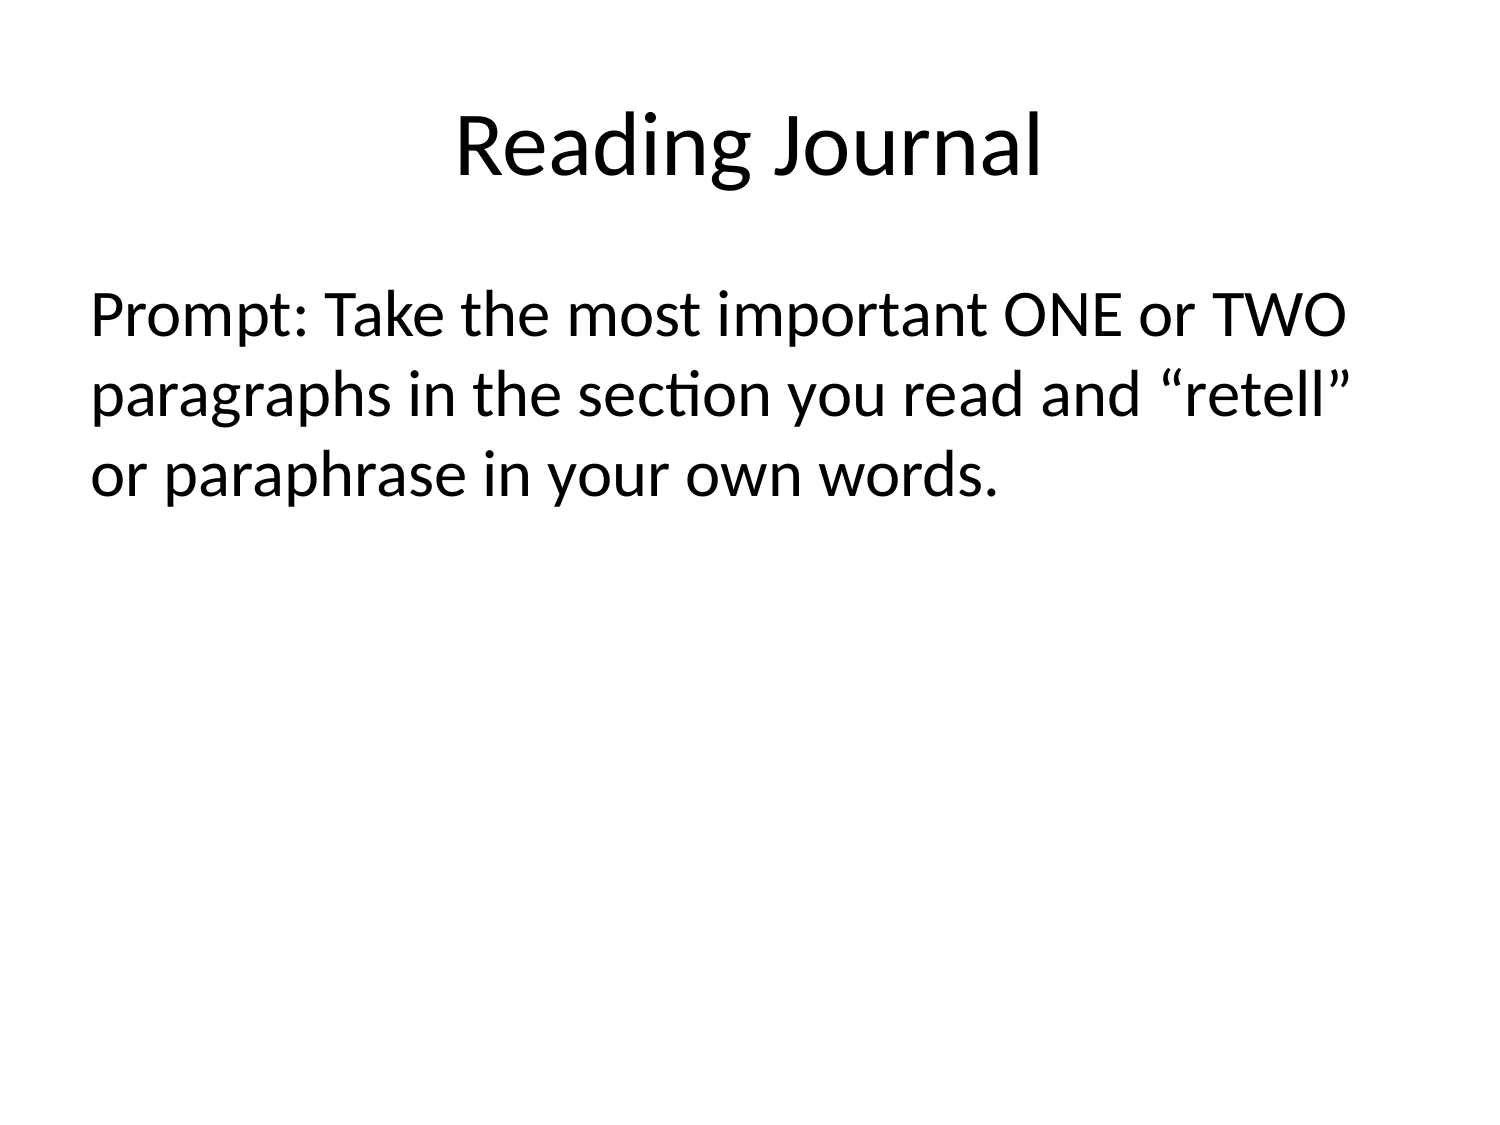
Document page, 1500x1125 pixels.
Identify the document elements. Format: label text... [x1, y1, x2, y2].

list Prompt: Take the most important ONE or TWO paragraphs in the section you read and “retell” or paraphrase in your own words. [75, 262, 1425, 1005]
title Reading Journal [75, 45, 1425, 233]
